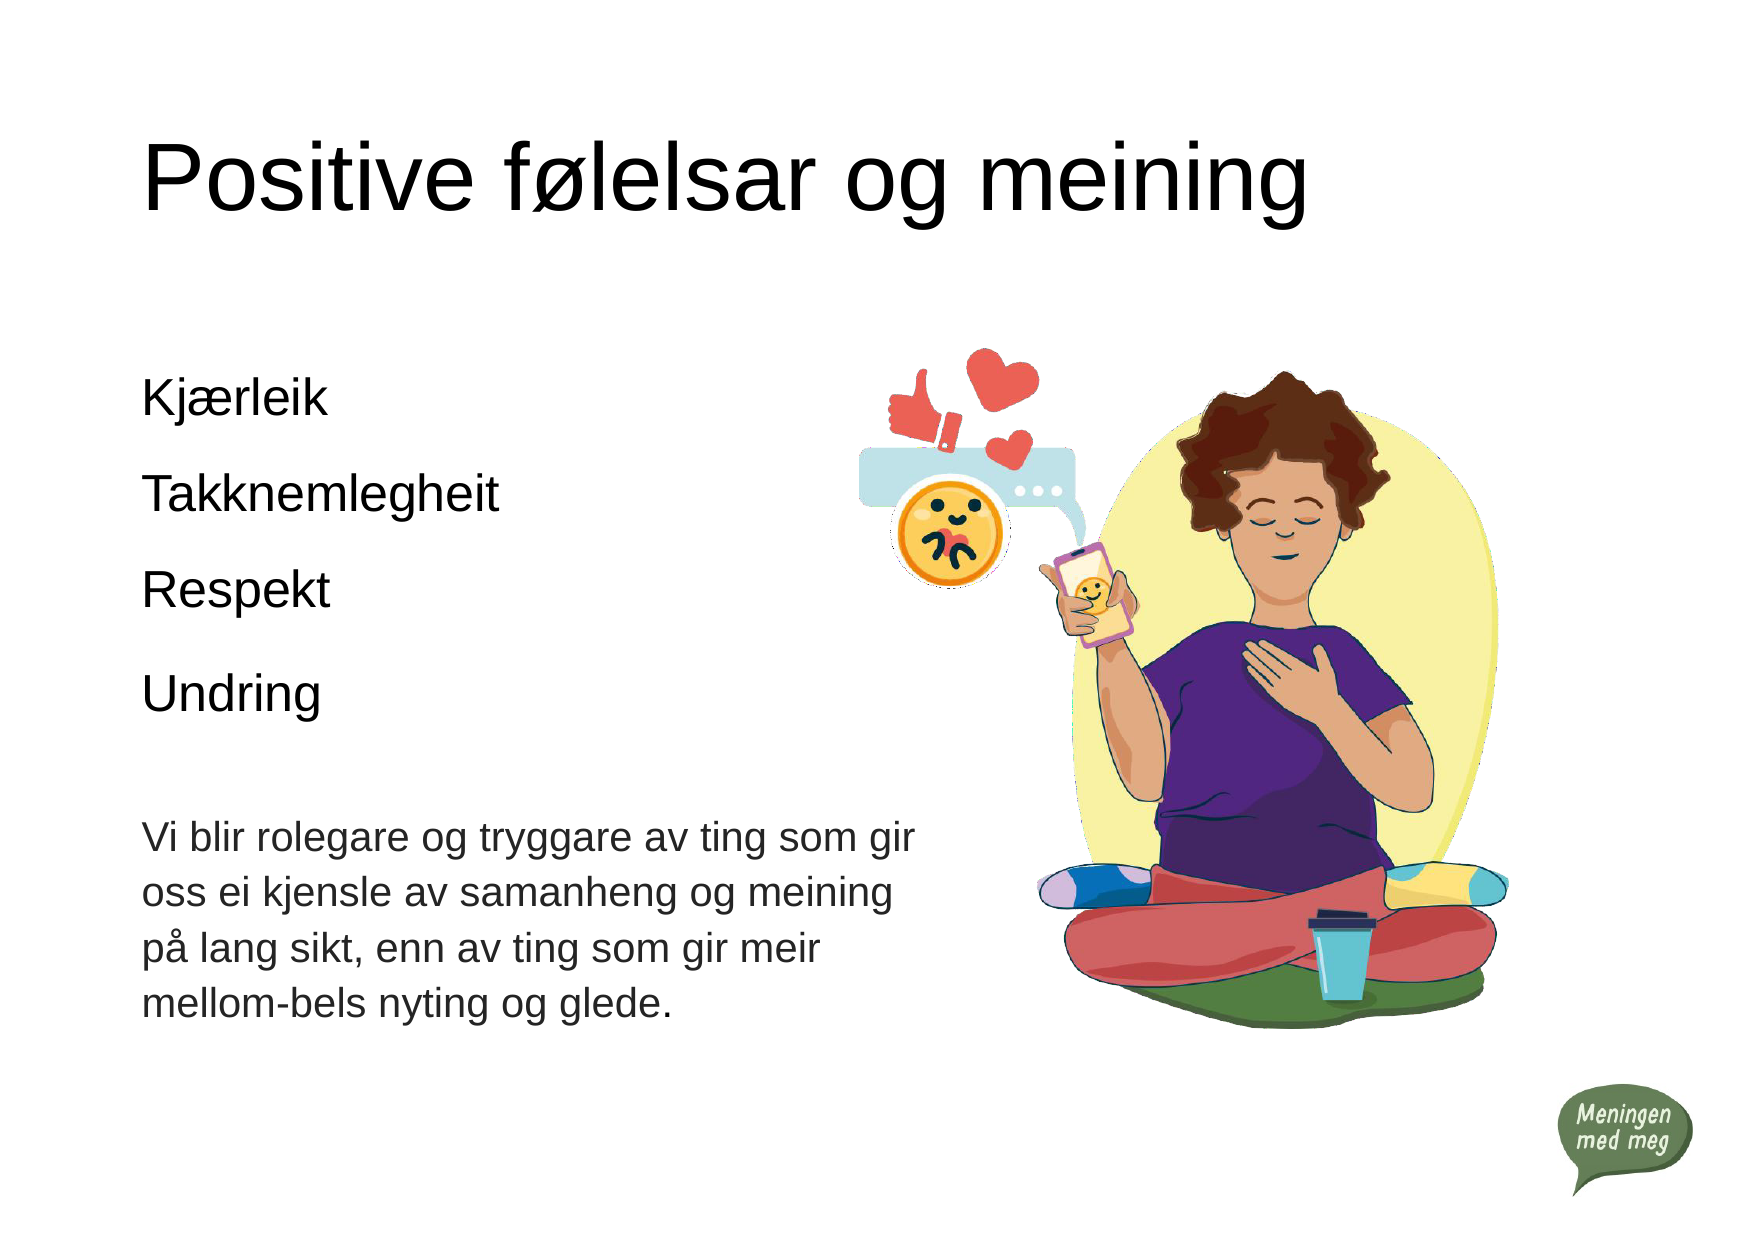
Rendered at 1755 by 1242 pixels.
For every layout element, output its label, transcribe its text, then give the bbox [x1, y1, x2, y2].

picture [859, 348, 1510, 1029]
list Kjærleik Takknemlegheit Respekt Undring Vi blir rolegare og tryggare av ting som gir oss ei kjensle av samanheng og meining på lang sikt, enn av ting som gir meir mellom-bels nyting og glede. [139, 329, 953, 1037]
picture [1557, 1083, 1693, 1197]
title Positive følelsar og meining [139, 112, 1492, 323]
